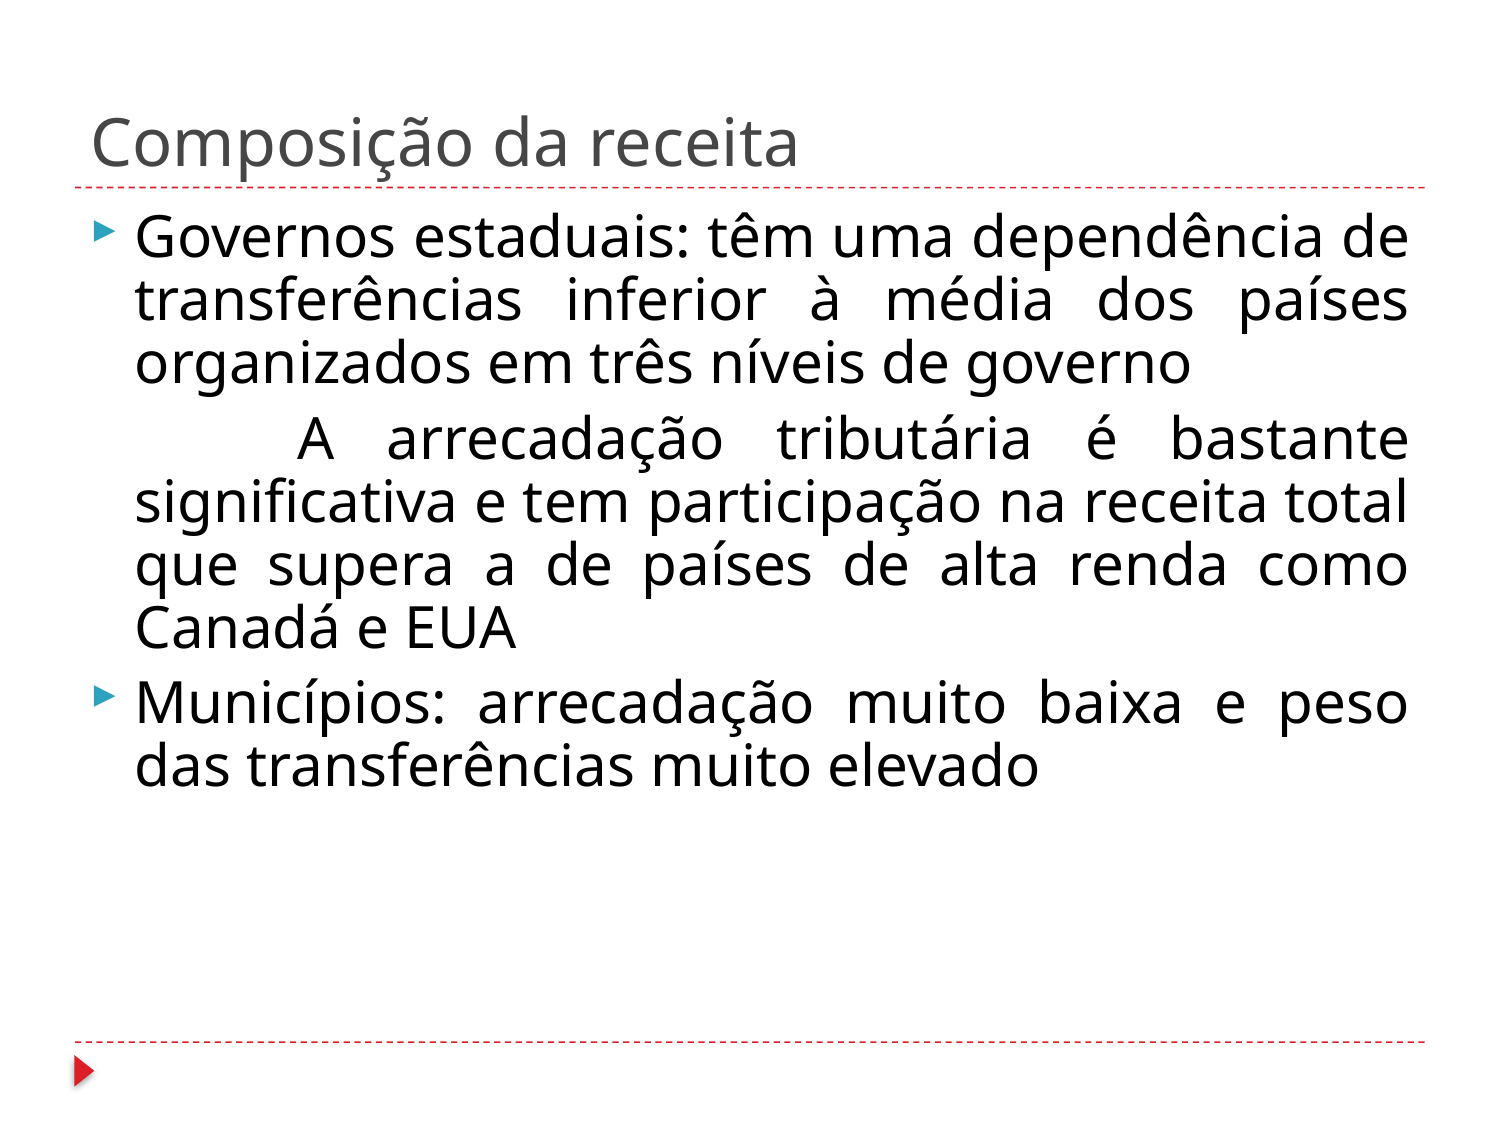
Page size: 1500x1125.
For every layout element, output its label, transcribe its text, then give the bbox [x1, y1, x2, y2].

title Composição da receita [75, 24, 1425, 188]
list Governos estaduais: têm uma dependência de transferências inferior à média dos países organizados em três níveis de governo A arrecadação tributária é bastante significativa e tem participação na receita total que supera a de países de alta renda como Canadá e EUA Municípios: arrecadação muito baixa e peso das transferências muito elevado [75, 200, 1425, 1010]
